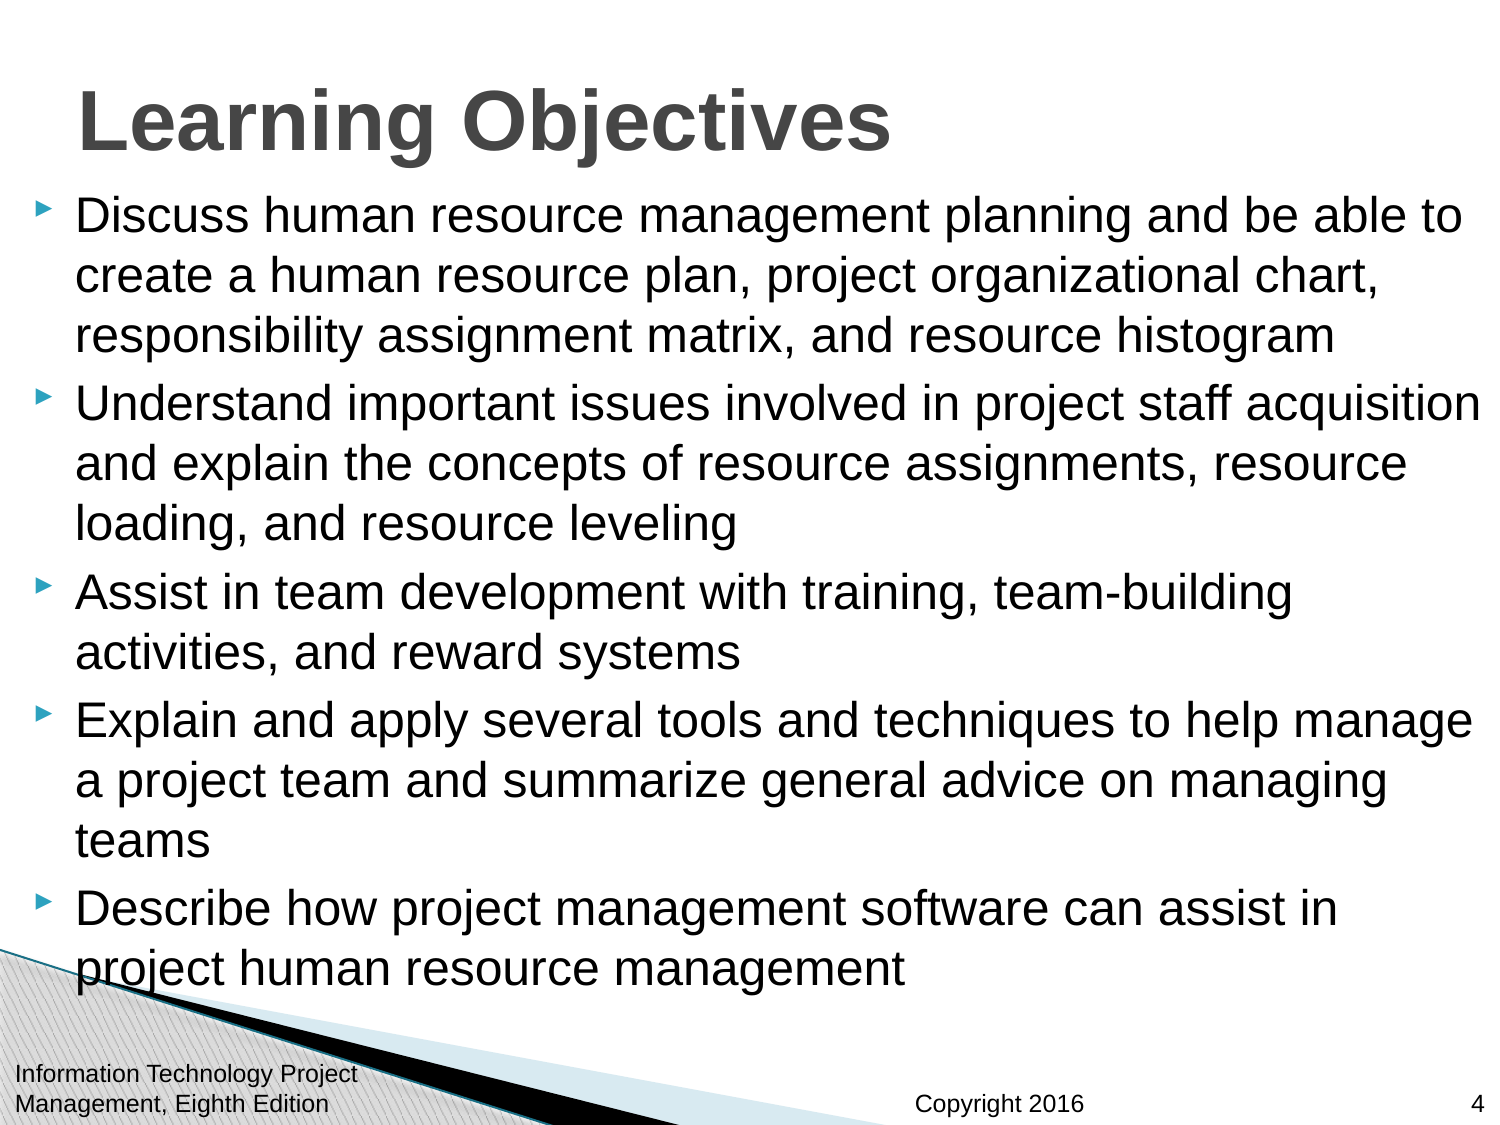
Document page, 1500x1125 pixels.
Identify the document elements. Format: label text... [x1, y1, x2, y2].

list Discuss human resource management planning and be able to create a human resource plan, project organizational chart, responsibility assignment matrix, and resource histogram Understand important issues involved in project staff acquisition and explain the concepts of resource assignments, resource loading, and resource leveling Assist in team development with training, team-building activities, and reward systems Explain and apply several tools and techniques to help manage a project team and summarize general advice on managing teams Describe how project management software can assist in project human resource management [0, 174, 1500, 1026]
title Learning Objectives [62, 45, 1425, 188]
slide_number 4 [1408, 1065, 1500, 1125]
footer Information Technology Project Management, Eighth Edition [0, 1065, 425, 1125]
